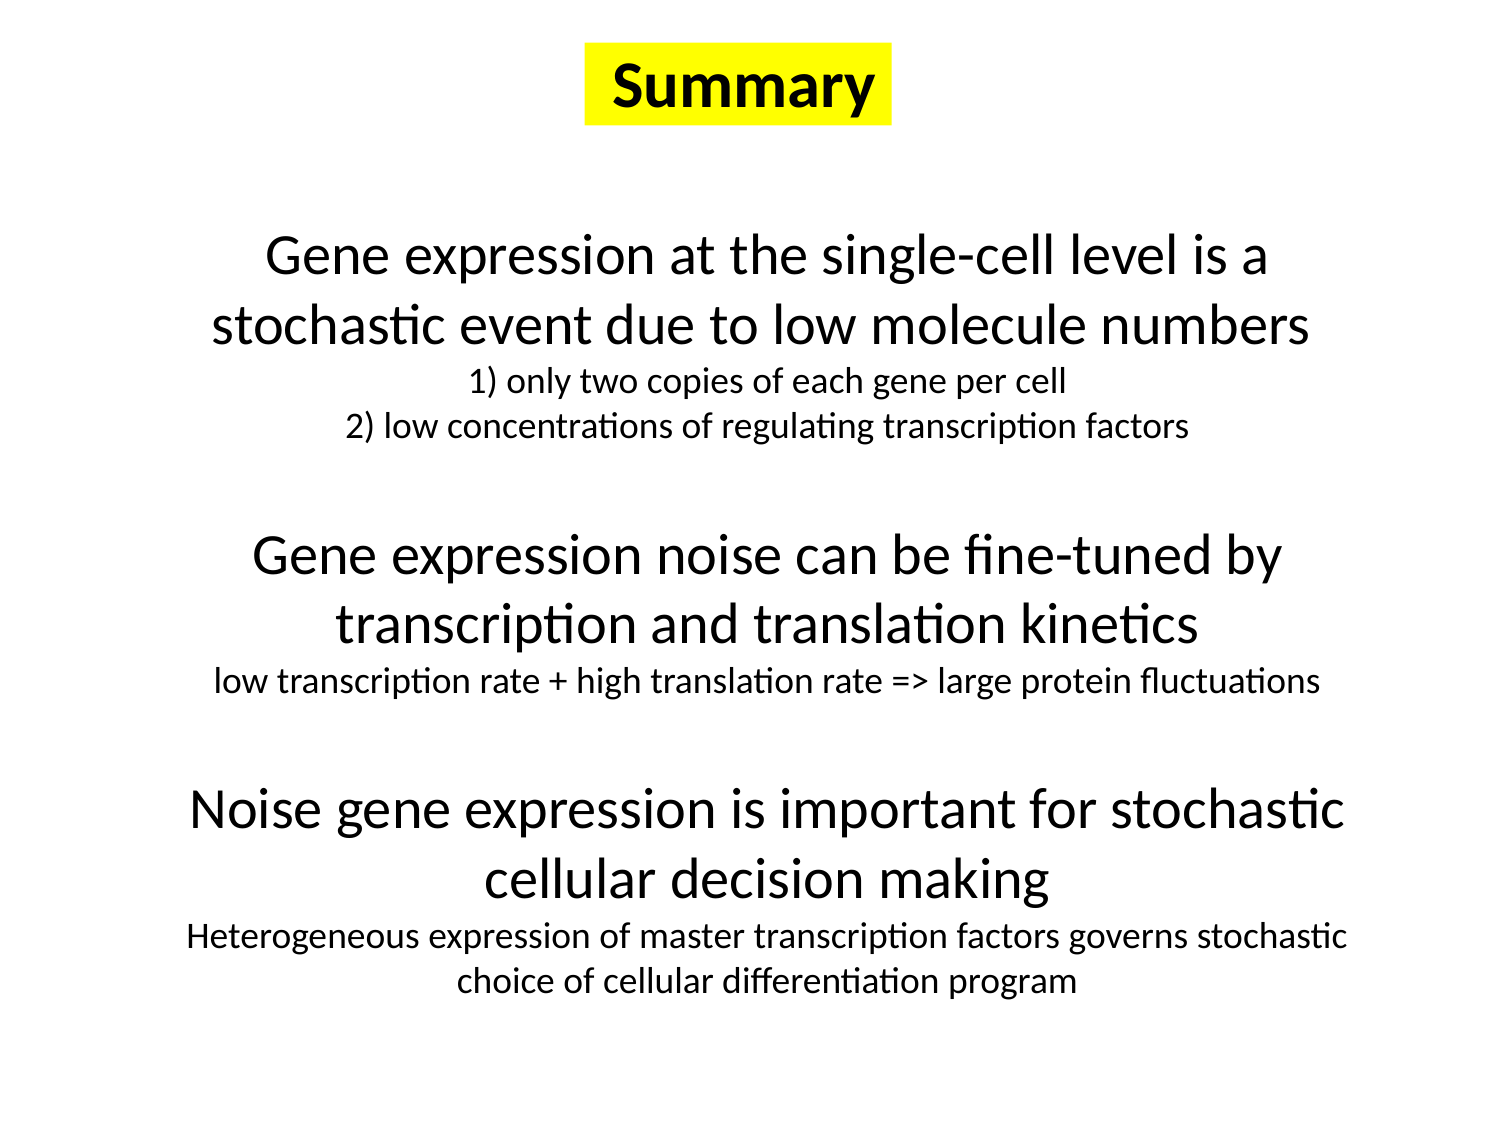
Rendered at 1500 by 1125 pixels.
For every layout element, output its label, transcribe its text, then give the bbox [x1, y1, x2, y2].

title Summary [0, 0, 1500, 202]
text_box Gene expression at the single-cell level is a stochastic event due to low molecule numbers 1) only two copies of each gene per cell 2) low concentrations of regulating transcription factors Gene expression noise can be fine-tuned by transcription and translation kinetics low transcription rate + high translation rate => large protein fluctuations Noise gene expression is important for stochastic cellular decision making Heterogeneous expression of master transcription factors governs stochastic choice of cellular differentiation program [171, 557, 1365, 799]
